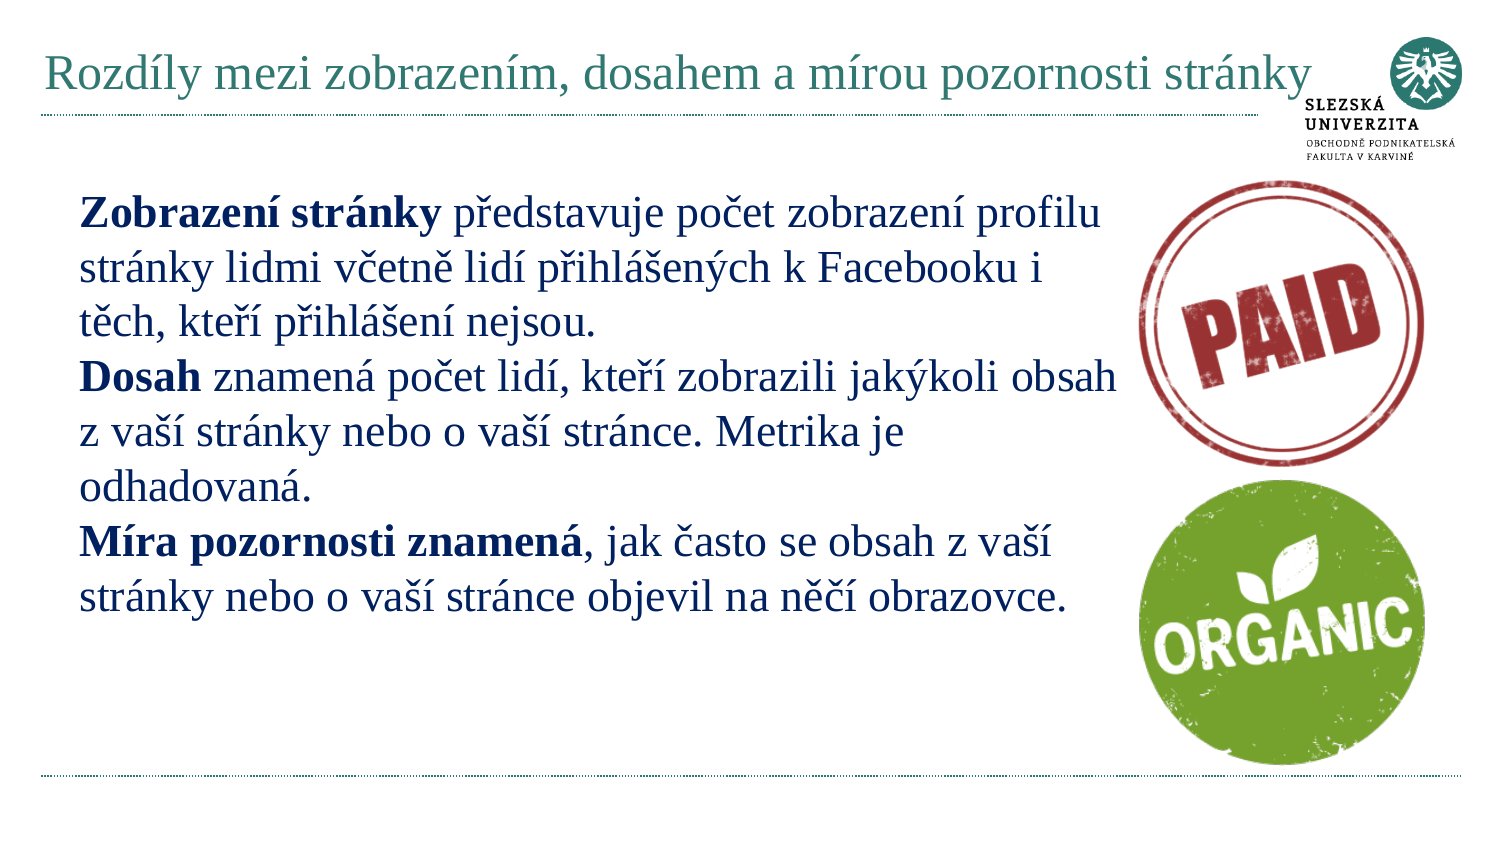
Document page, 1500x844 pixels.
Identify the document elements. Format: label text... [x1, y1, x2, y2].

list Zobrazení stránky představuje počet zobrazení profilu stránky lidmi včetně lidí přihlášených k Facebooku i těch, kteří přihlášení nejsou. Dosah znamená počet lidí, kteří zobrazili jakýkoli obsah z vaší stránky nebo o vaší stránce. Metrika je odhadovaná. Míra pozornosti znamená, jak často se obsah z vaší stránky nebo o vaší stránce objevil na něčí obrazovce. [64, 173, 1122, 670]
picture [1114, 37, 1462, 777]
title Rozdíly mezi zobrazením, dosahem a mírou pozornosti stránky [29, 32, 1341, 116]
